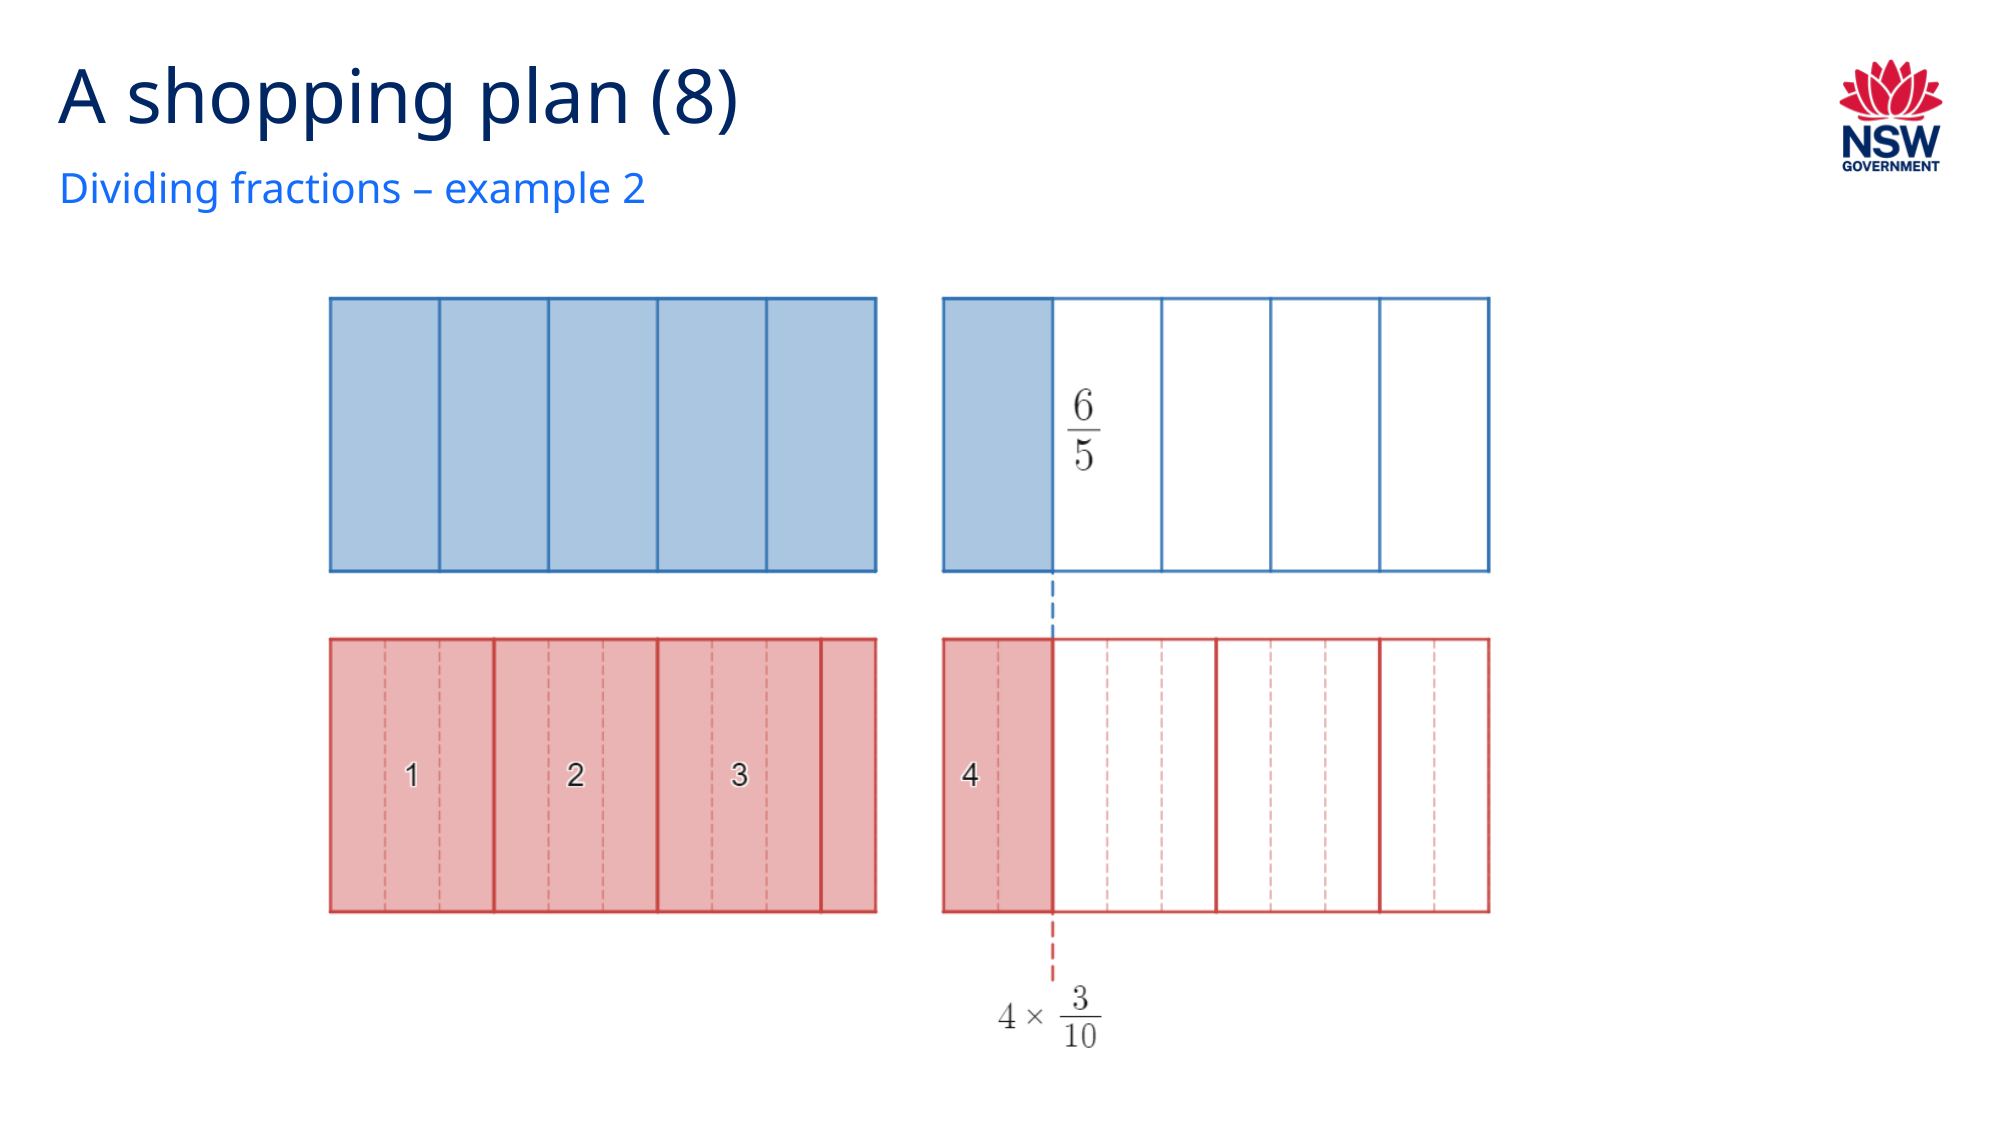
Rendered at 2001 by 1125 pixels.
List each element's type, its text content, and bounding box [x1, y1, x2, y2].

title A shopping plan (8) [59, 59, 1713, 149]
picture [1839, 59, 1943, 172]
picture [324, 292, 1498, 1054]
list Dividing fractions – example 2 [59, 161, 1713, 212]
